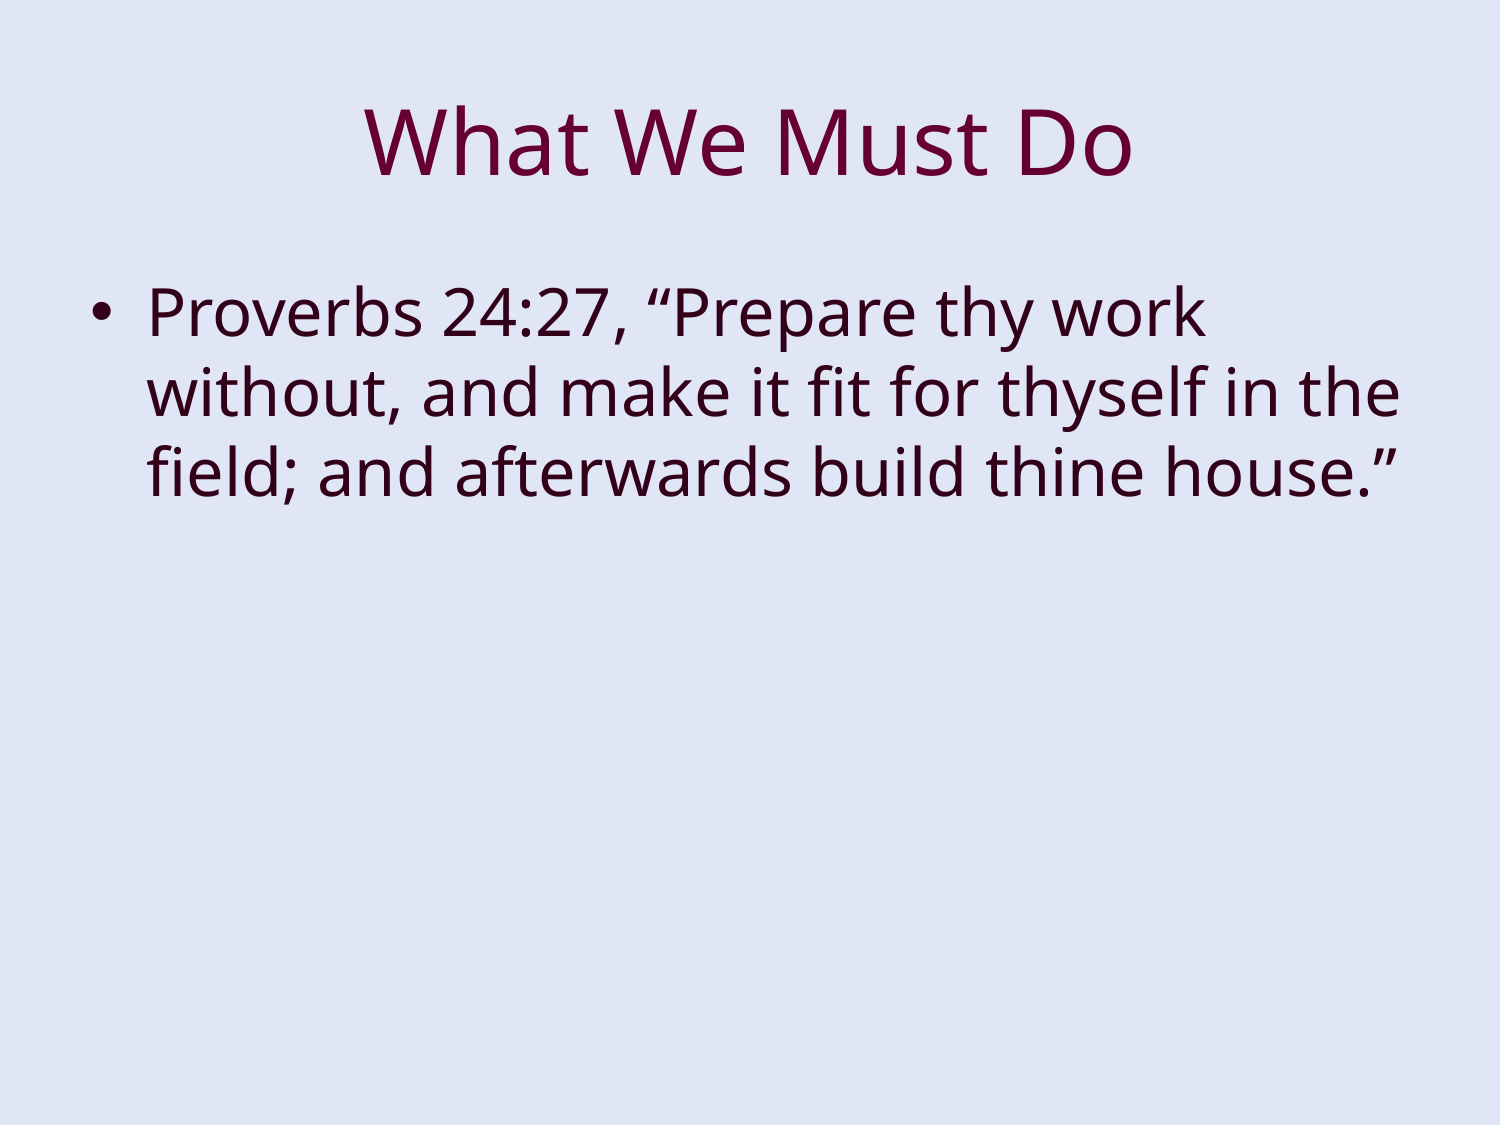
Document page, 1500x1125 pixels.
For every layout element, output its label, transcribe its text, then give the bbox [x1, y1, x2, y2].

title What We Must Do [75, 45, 1425, 233]
list Proverbs 24:27, “Prepare thy work without, and make it fit for thyself in the field; and afterwards build thine house.” [75, 262, 1425, 1005]
